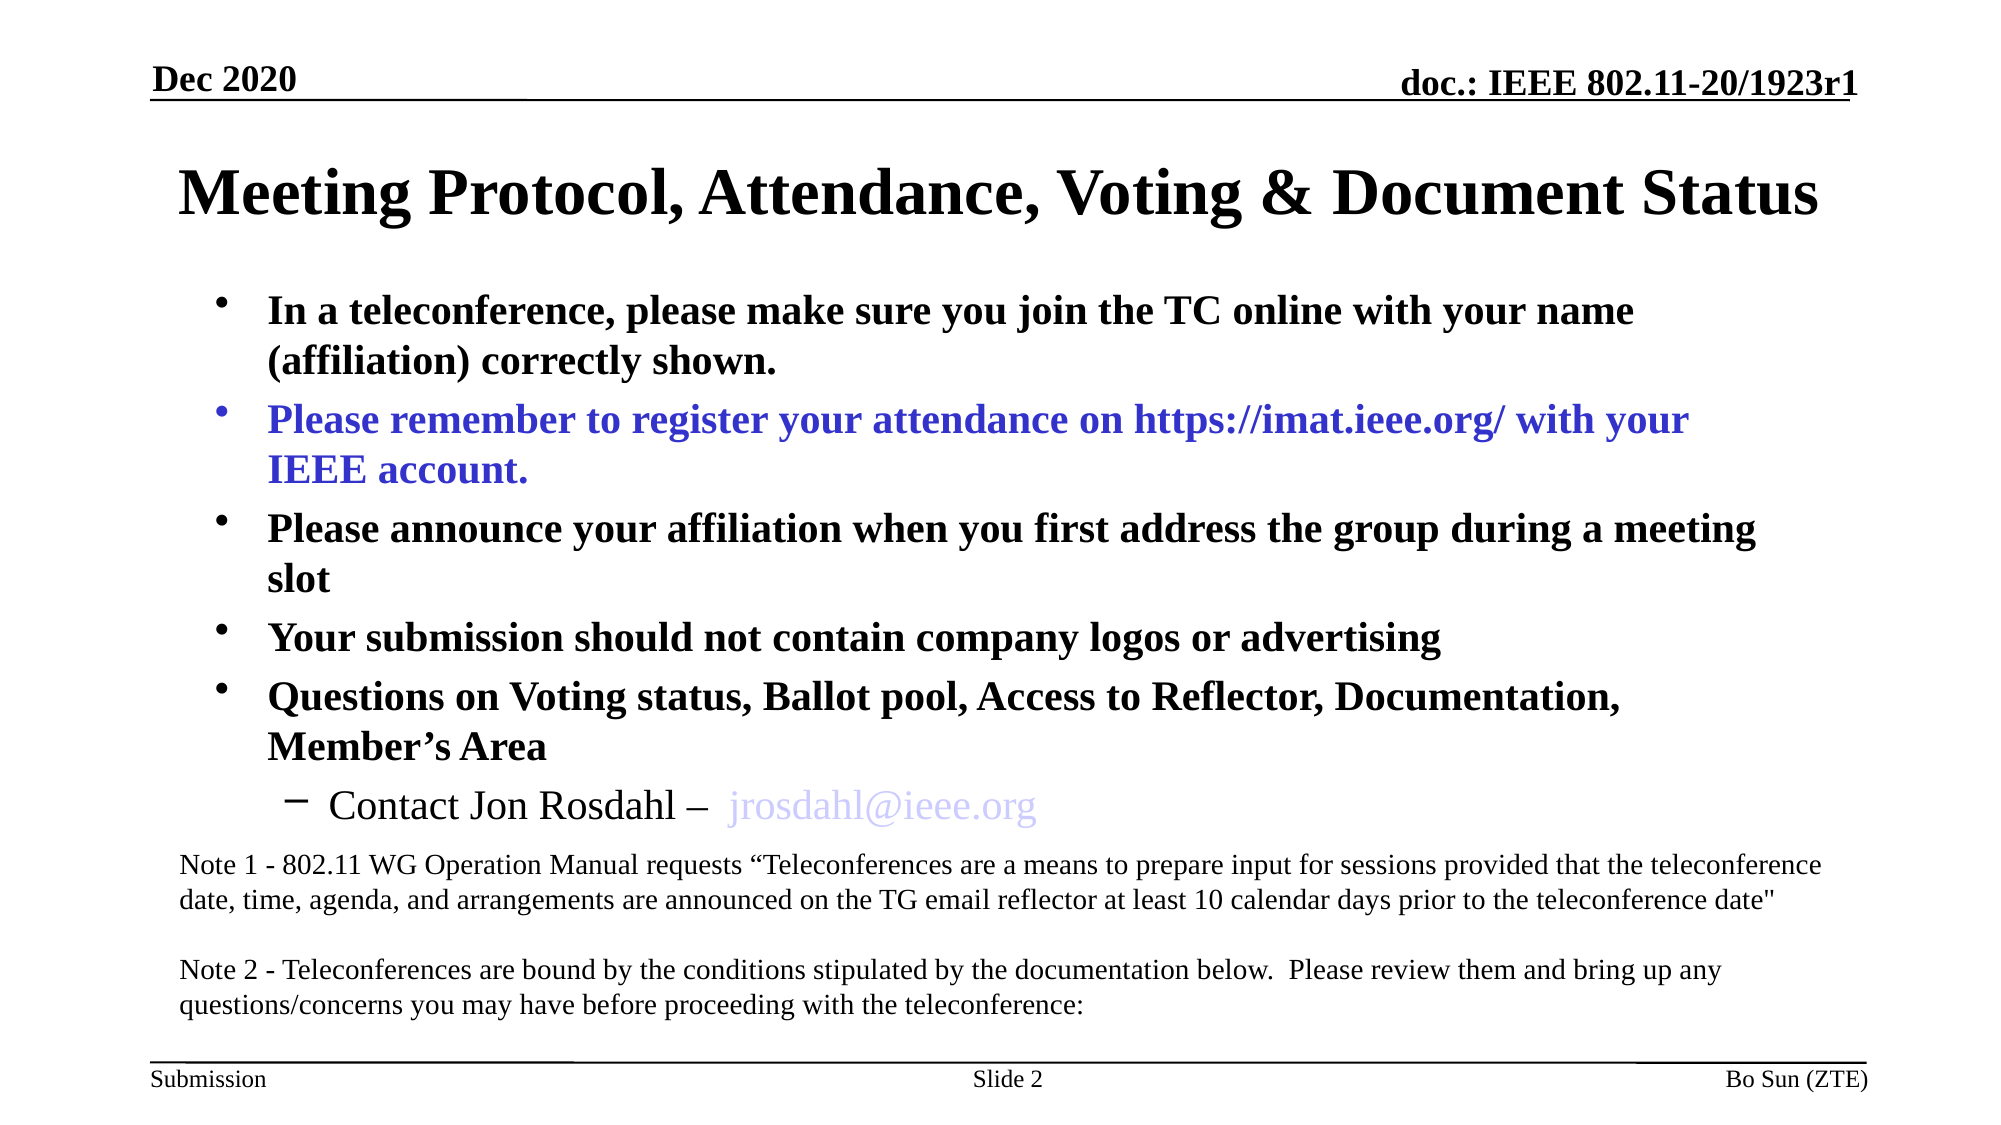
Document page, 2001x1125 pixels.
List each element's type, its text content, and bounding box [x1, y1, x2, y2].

slide_number Slide 2 [949, 1061, 1067, 1123]
text_box Note 1 - 802.11 WG Operation Manual requests “Teleconferences are a means to prepare input for sessions provided that the teleconference date, time, agenda, and arrangements are announced on the TG email reflector at least 10 calendar days prior to the teleconference date" Note 2 - Teleconferences are bound by the conditions stipulated by the documentation below. Please review them and bring up any questions/concerns you may have before proceeding with the teleconference: [164, 837, 1852, 1028]
text_box In a teleconference, please make sure you join the TC online with your name (affiliation) correctly shown. Please remember to register your attendance on https://imat.ieee.org/ with your IEEE account. Please announce your affiliation when you first address the group during a meeting slot Your submission should not contain company logos or advertising Questions on Voting status, Ballot pool, Access to Reflector, Documentation, Member’s Area Contact Jon Rosdahl – jrosdahl@ieee.org [200, 274, 1813, 837]
title Meeting Protocol, Attendance, Voting & Document Status [149, 99, 1850, 276]
footer Bo Sun (ZTE) [1171, 1061, 1869, 1093]
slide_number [152, 54, 563, 100]
